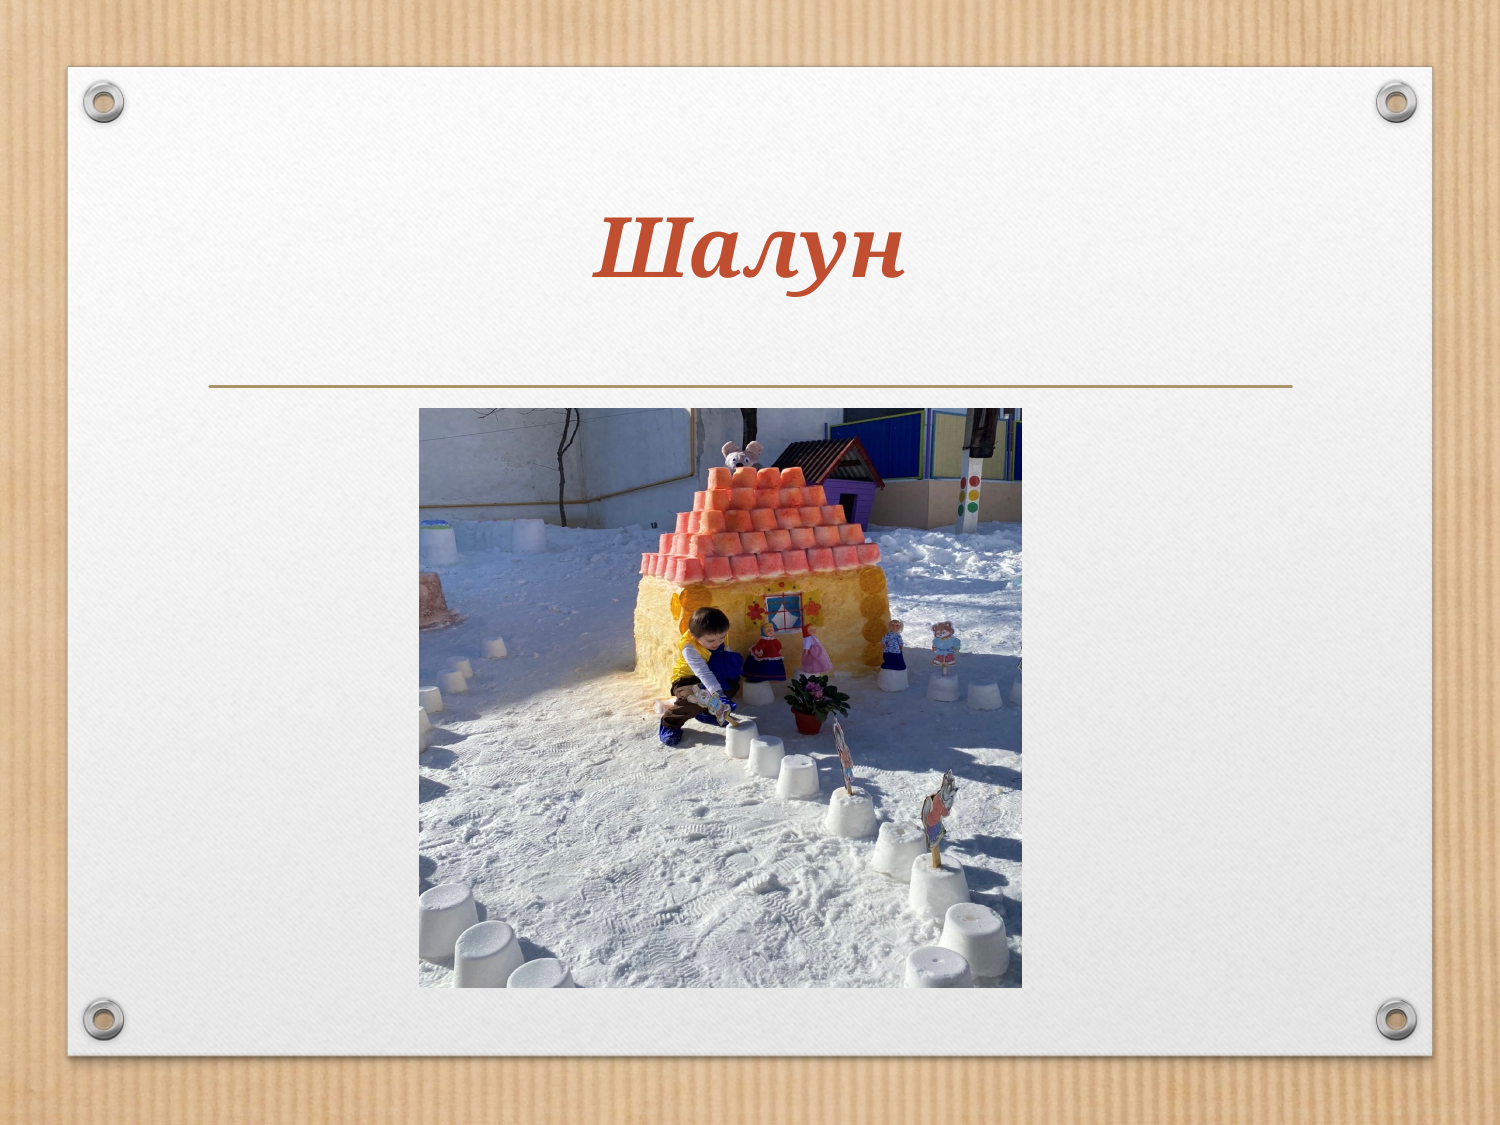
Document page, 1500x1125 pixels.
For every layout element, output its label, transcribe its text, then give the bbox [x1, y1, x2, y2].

picture [0, 0, 1500, 1125]
title Шалун [193, 150, 1309, 339]
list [418, 408, 1022, 988]
